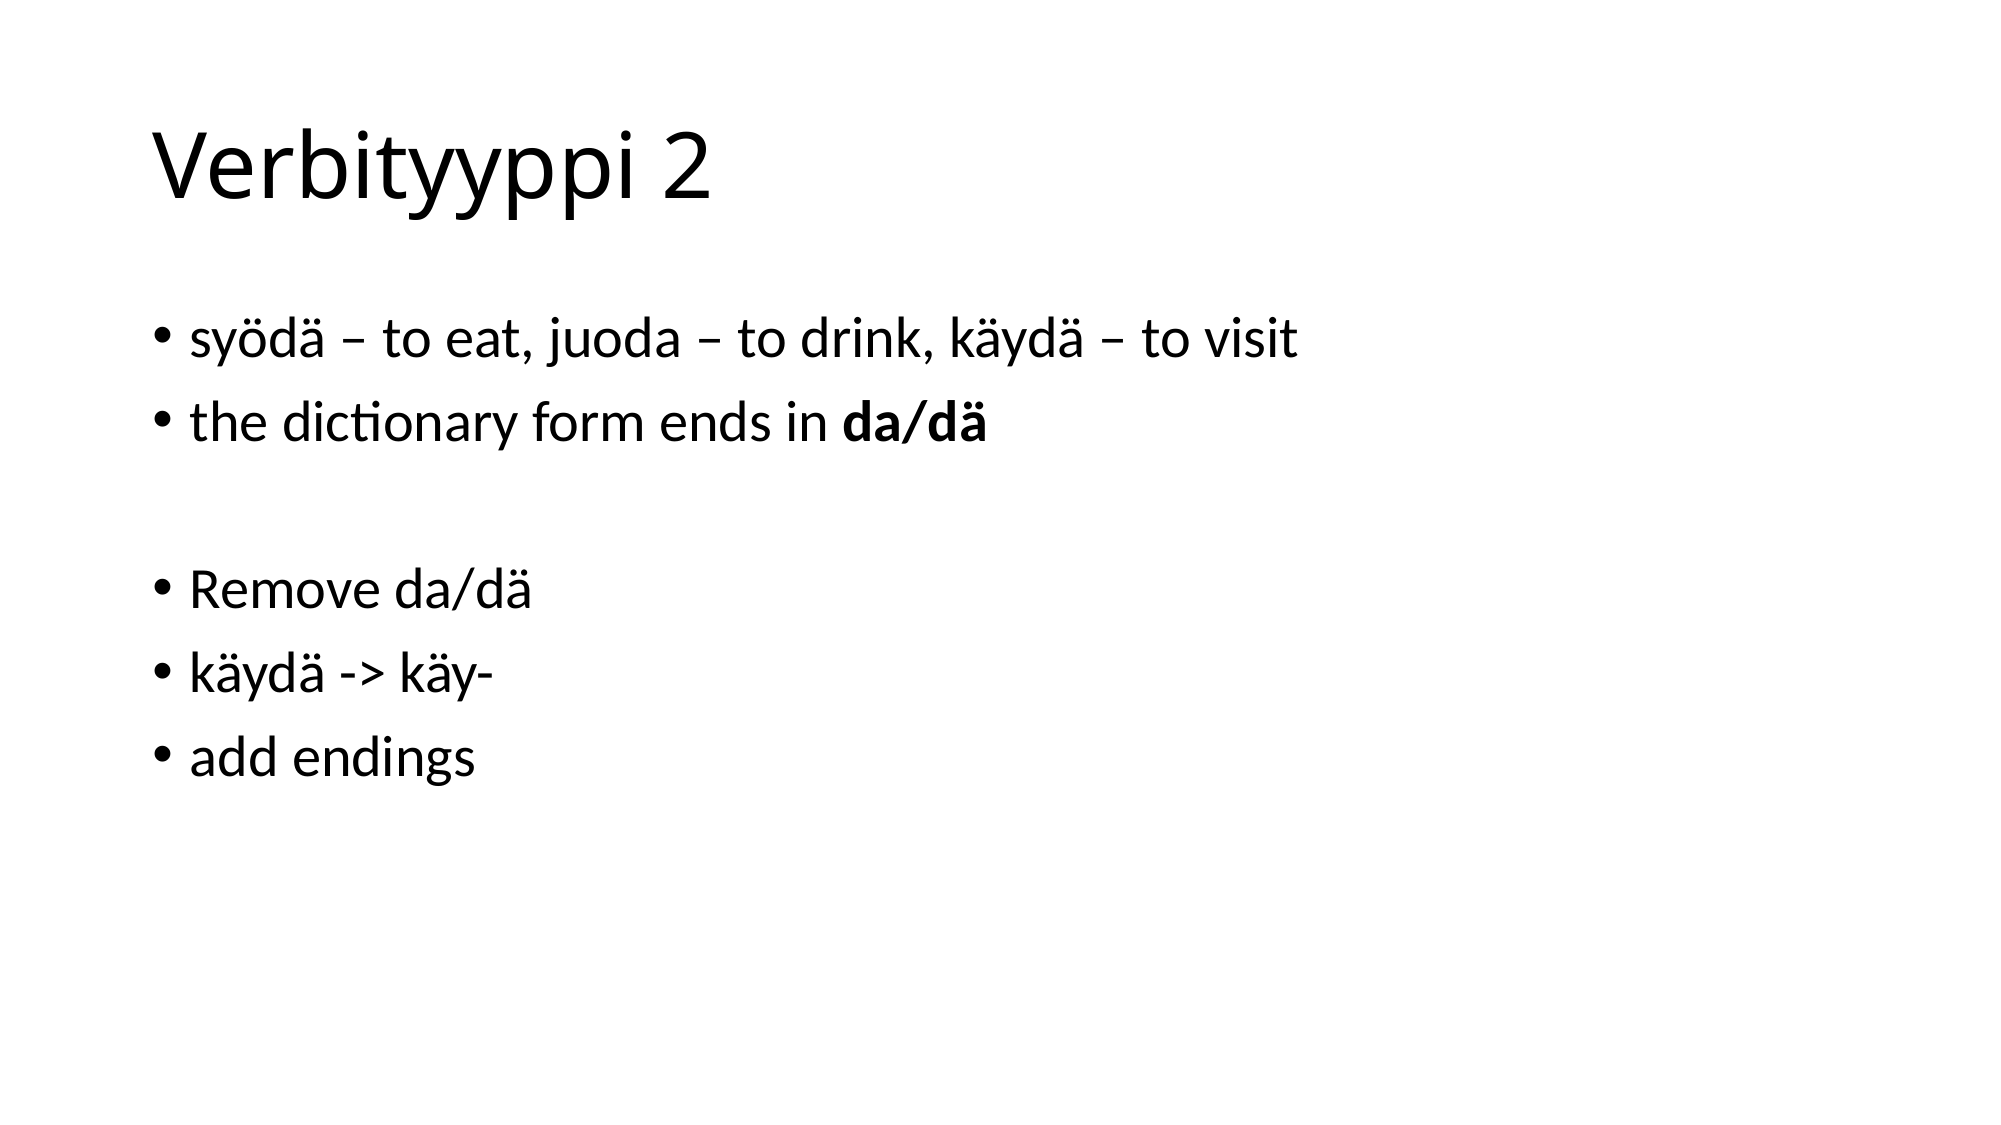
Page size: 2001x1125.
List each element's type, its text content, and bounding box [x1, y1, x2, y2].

title Verbityyppi 2 [137, 59, 1863, 278]
list syödä – to eat, juoda – to drink, käydä – to visit the dictionary form ends in da/dä Remove da/dä käydä -> käy- add endings [137, 299, 1863, 1014]
